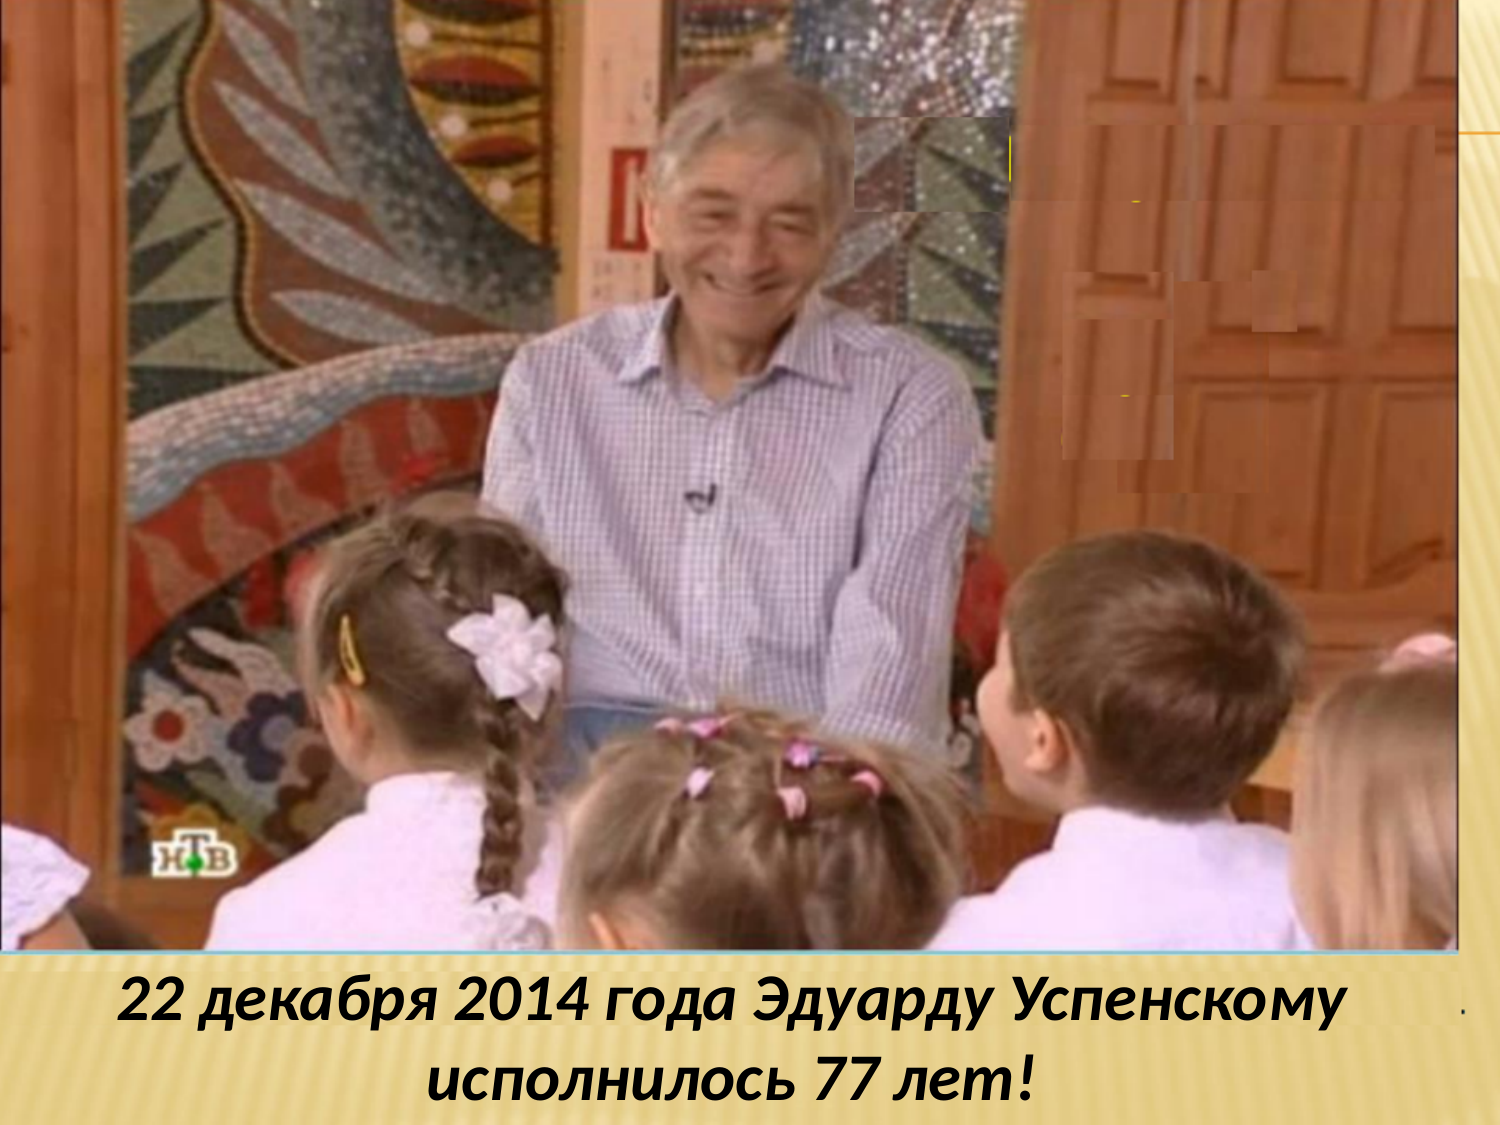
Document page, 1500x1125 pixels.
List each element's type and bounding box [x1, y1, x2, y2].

list [0, 0, 1500, 1125]
